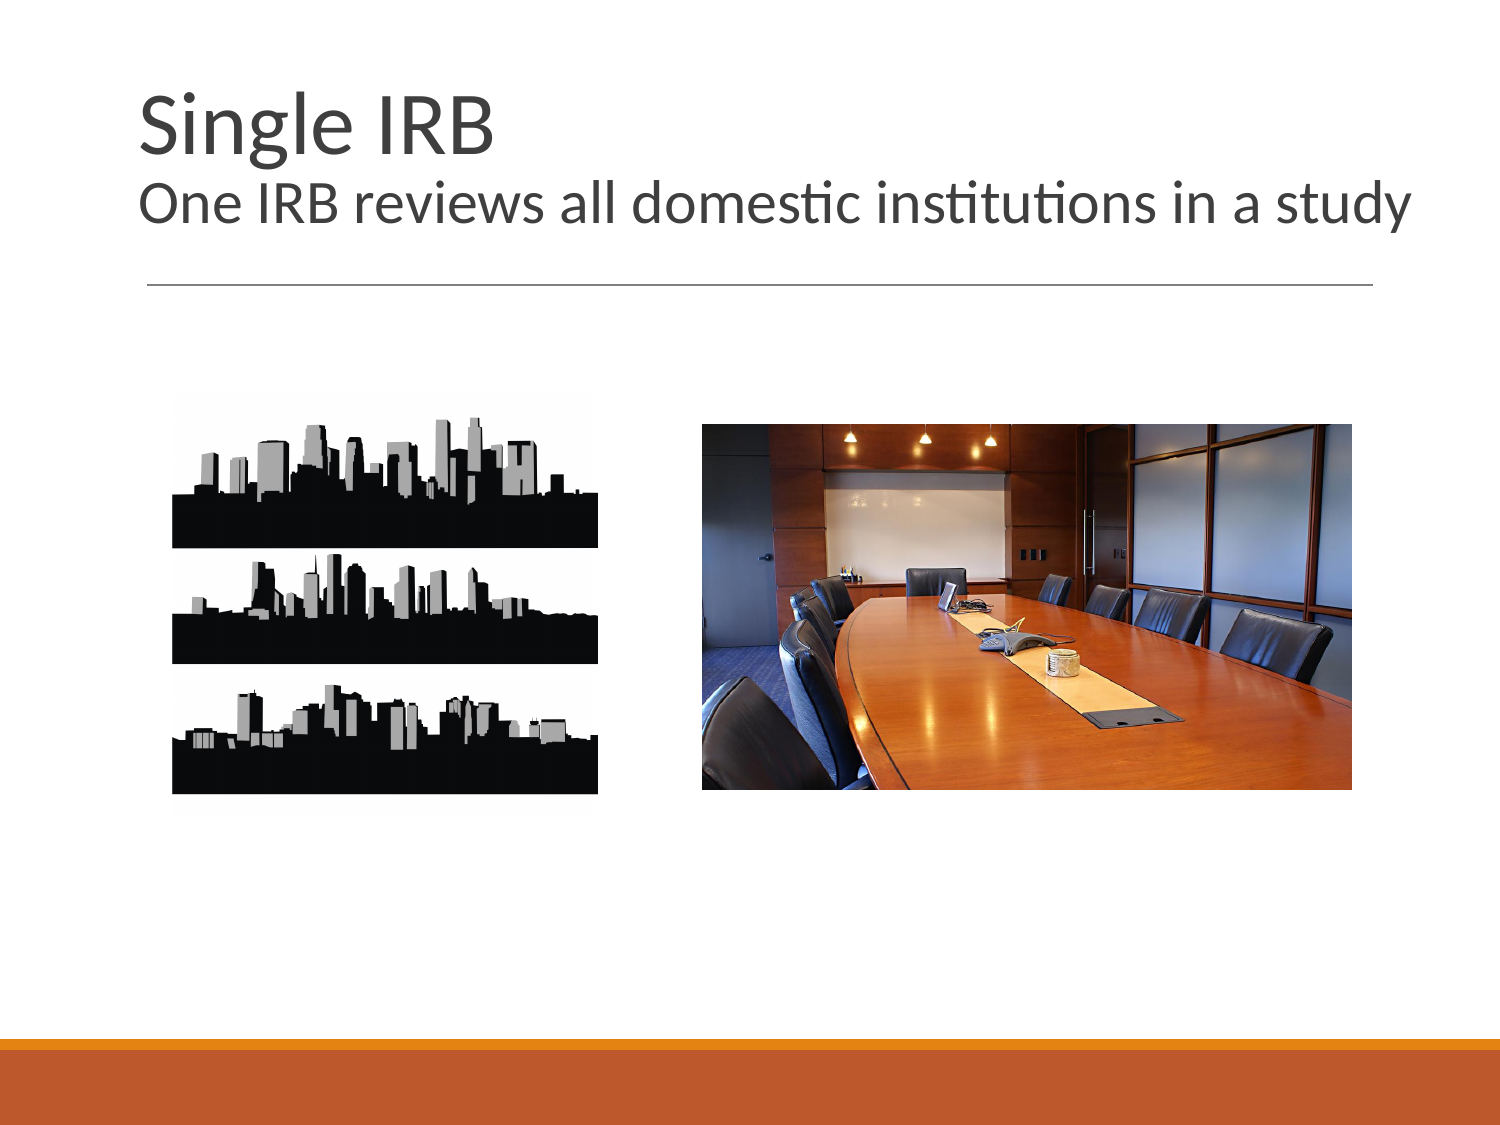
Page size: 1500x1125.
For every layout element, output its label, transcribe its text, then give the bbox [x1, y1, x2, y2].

picture [172, 393, 599, 820]
picture [702, 424, 1352, 791]
title Single IRB One IRB reviews all domestic institutions in a study [123, 86, 1500, 305]
